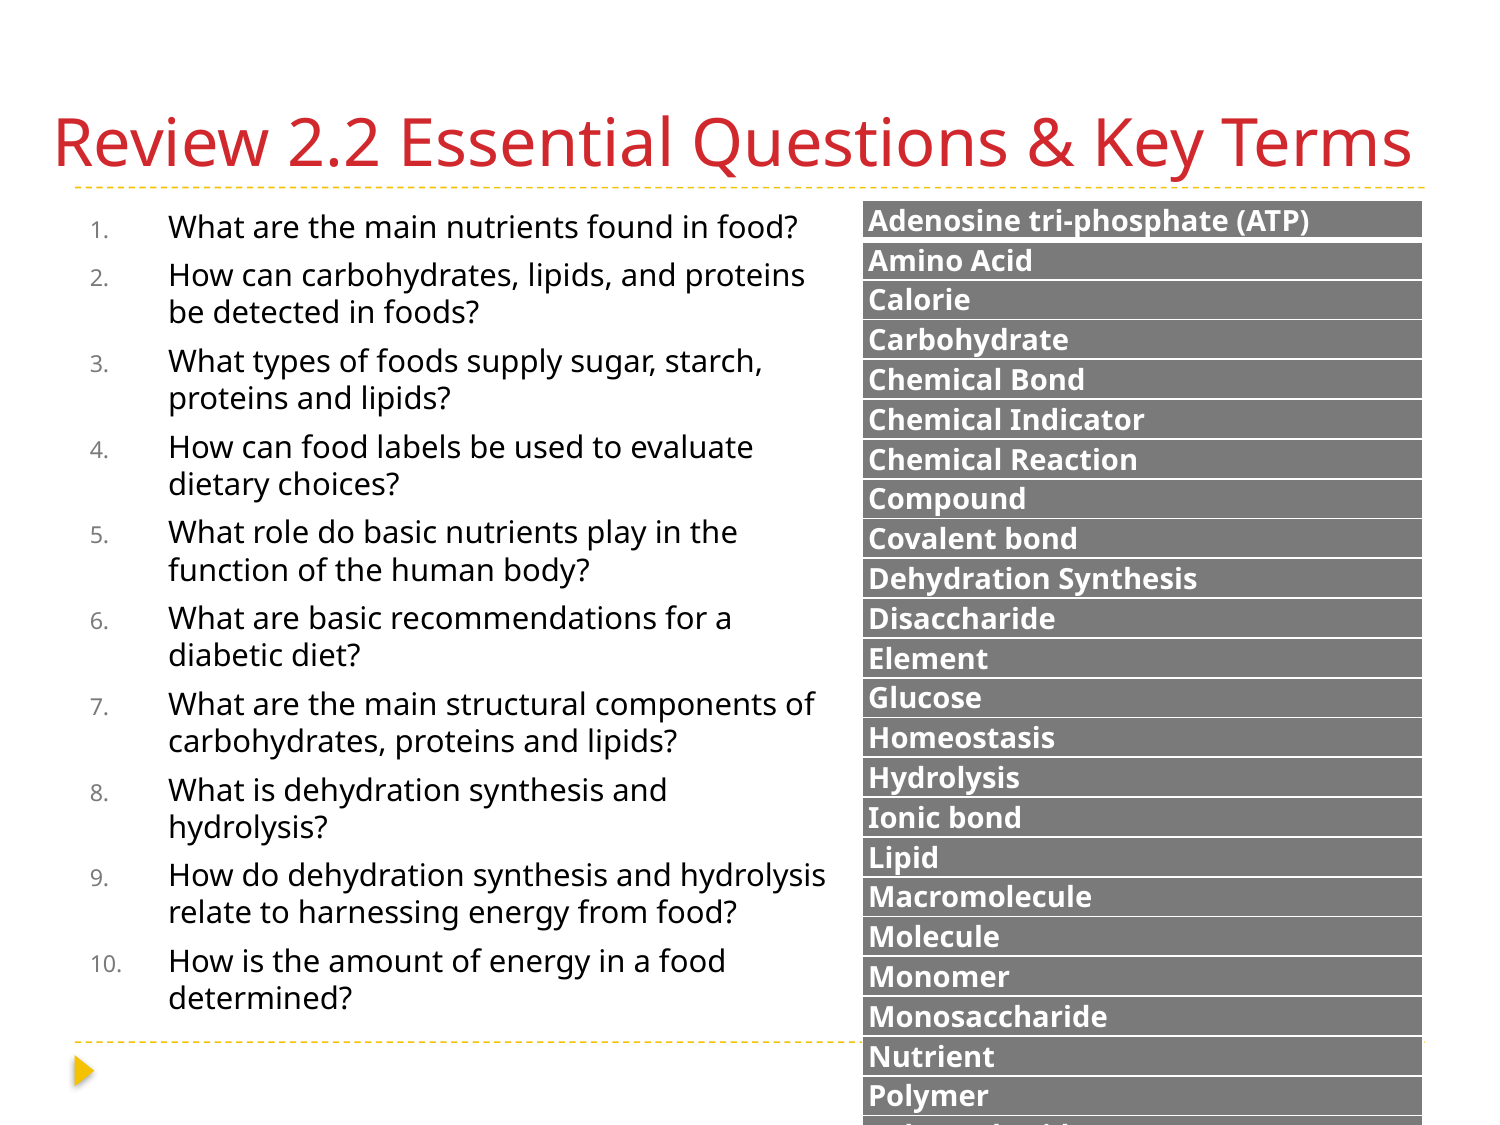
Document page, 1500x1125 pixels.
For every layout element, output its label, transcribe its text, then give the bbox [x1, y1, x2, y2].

table_cell Dehydration Synthesis [863, 559, 1422, 597]
table_cell Monosaccharide [863, 997, 1422, 1035]
table_cell Glucose [863, 679, 1422, 717]
table_cell Homeostasis [863, 718, 1422, 756]
table_cell Ionic bond [863, 798, 1422, 836]
table_cell Chemical Indicator [863, 400, 1422, 438]
table_cell Compound [863, 480, 1422, 518]
table_cell Molecule [863, 917, 1422, 955]
table_cell Monomer [863, 957, 1422, 995]
table_cell Chemical Bond [863, 360, 1422, 398]
table_cell Lipid [863, 838, 1422, 876]
table_cell Hydrolysis [863, 758, 1422, 796]
table_cell Nutrient [863, 1037, 1422, 1075]
table_cell Disaccharide [863, 599, 1422, 637]
table_cell Polymer [863, 1077, 1422, 1115]
table_cell Element [863, 639, 1422, 677]
table_cell Macromolecule [863, 878, 1422, 916]
table_cell Chemical Reaction [863, 440, 1422, 478]
table_cell Carbohydrate [863, 320, 1422, 358]
table_cell Calorie [863, 281, 1422, 319]
table_cell Covalent bond [863, 519, 1422, 557]
title Review 2.2 Essential Questions & Key Terms [37, 37, 1463, 188]
list What are the main nutrients found in food? How can carbohydrates, lipids, and proteins be detected in foods? What types of foods supply sugar, starch, proteins and lipids? How can food labels be used to evaluate dietary choices? What role do basic nutrients play in the function of the human body? What are basic recommendations for a diabetic diet? What are the main structural components of carbohydrates, proteins and lipids? What is dehydration synthesis and hydrolysis? How do dehydration synthesis and hydrolysis relate to harnessing energy from food? How is the amount of energy in a food determined? [75, 200, 850, 1038]
table_cell Polysaccharide [863, 1116, 1422, 1125]
table_cell Amino Acid [863, 243, 1422, 279]
table_header Adenosine tri-phosphate (ATP) [863, 201, 1422, 237]
